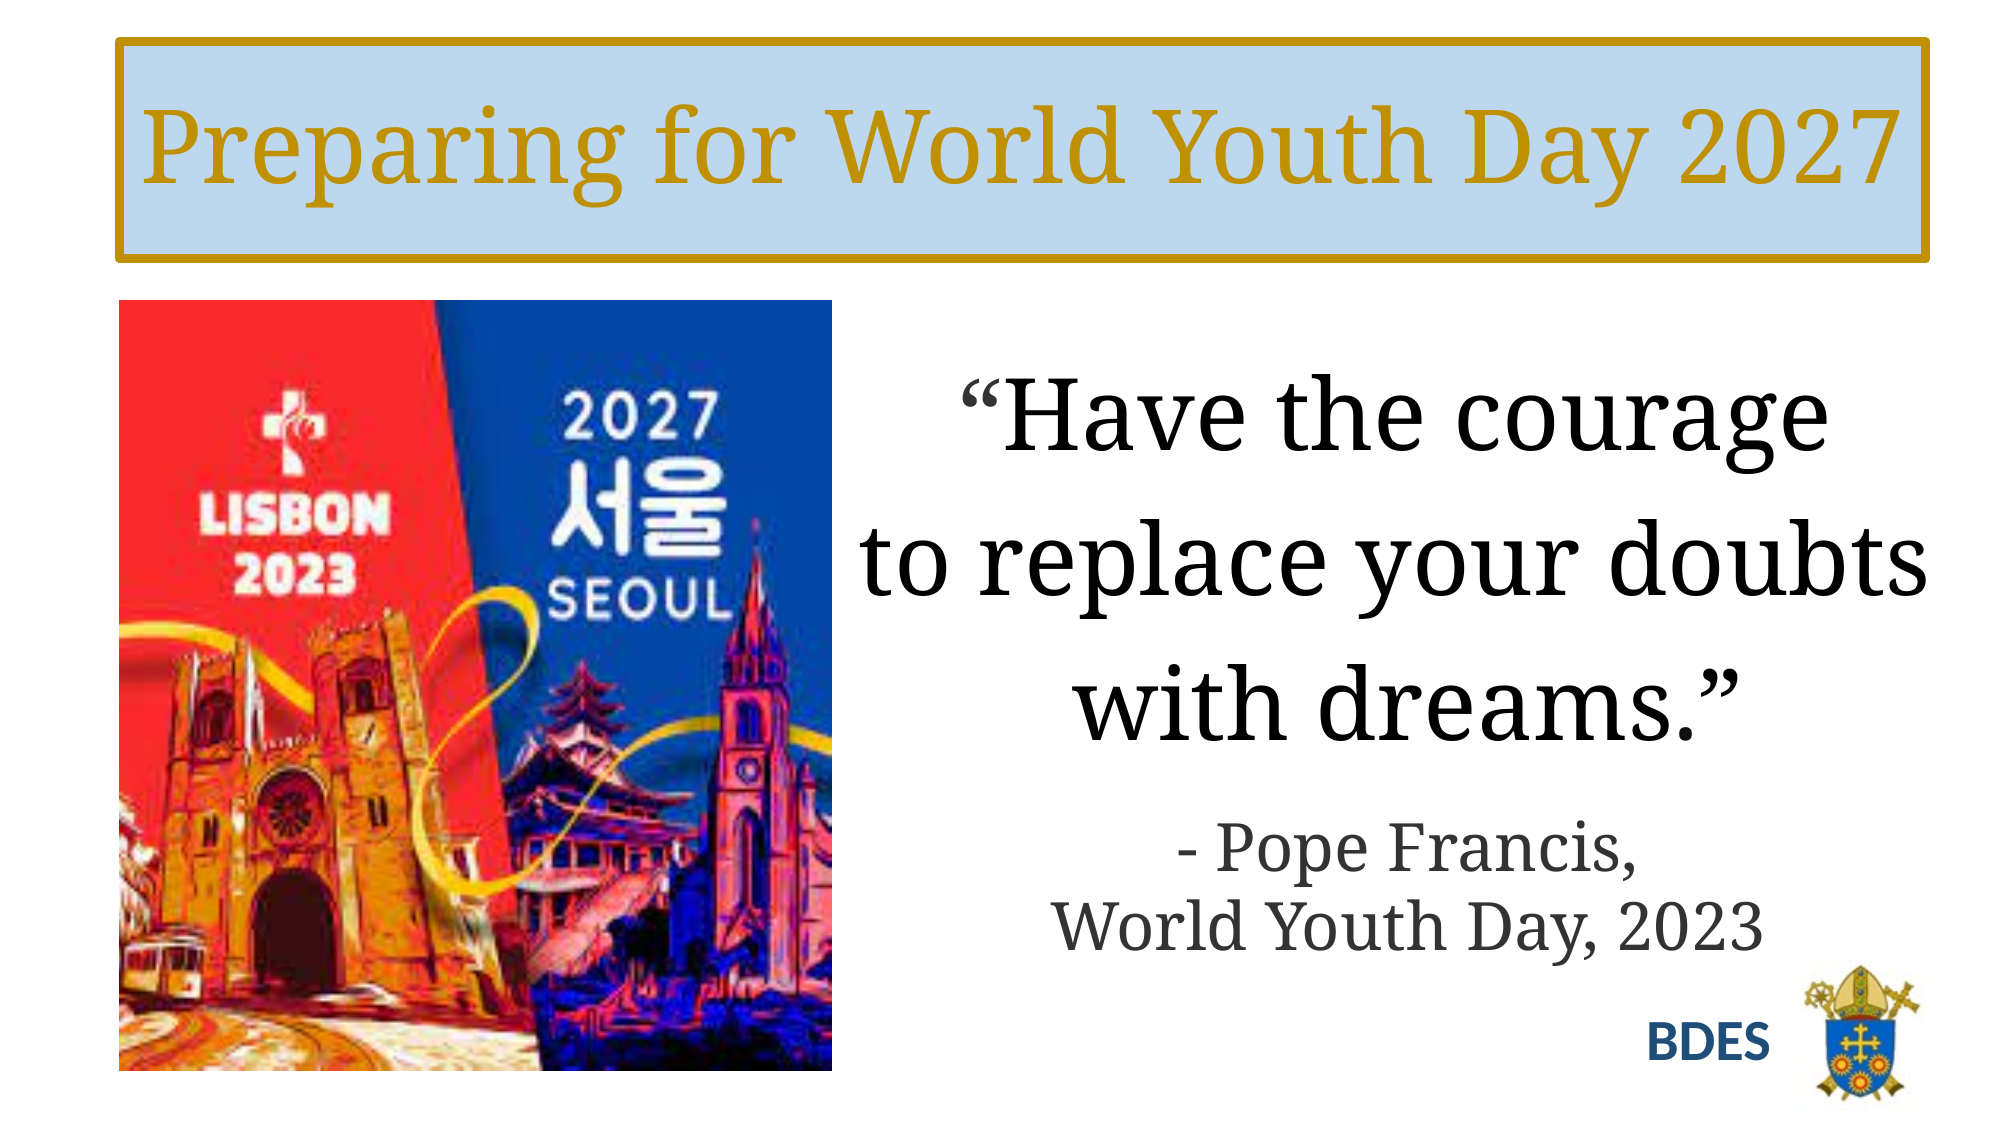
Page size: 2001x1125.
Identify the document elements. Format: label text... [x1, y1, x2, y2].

text_box Preparing for World Youth Day 2027 [119, 41, 1926, 259]
picture [119, 300, 832, 1071]
text_box “Have the courage to replace your doubts with dreams.” - Pope Francis, World Youth Day, 2023 [832, 334, 2000, 972]
text_box BDES [1631, 994, 1799, 1080]
picture [1799, 960, 1926, 1111]
